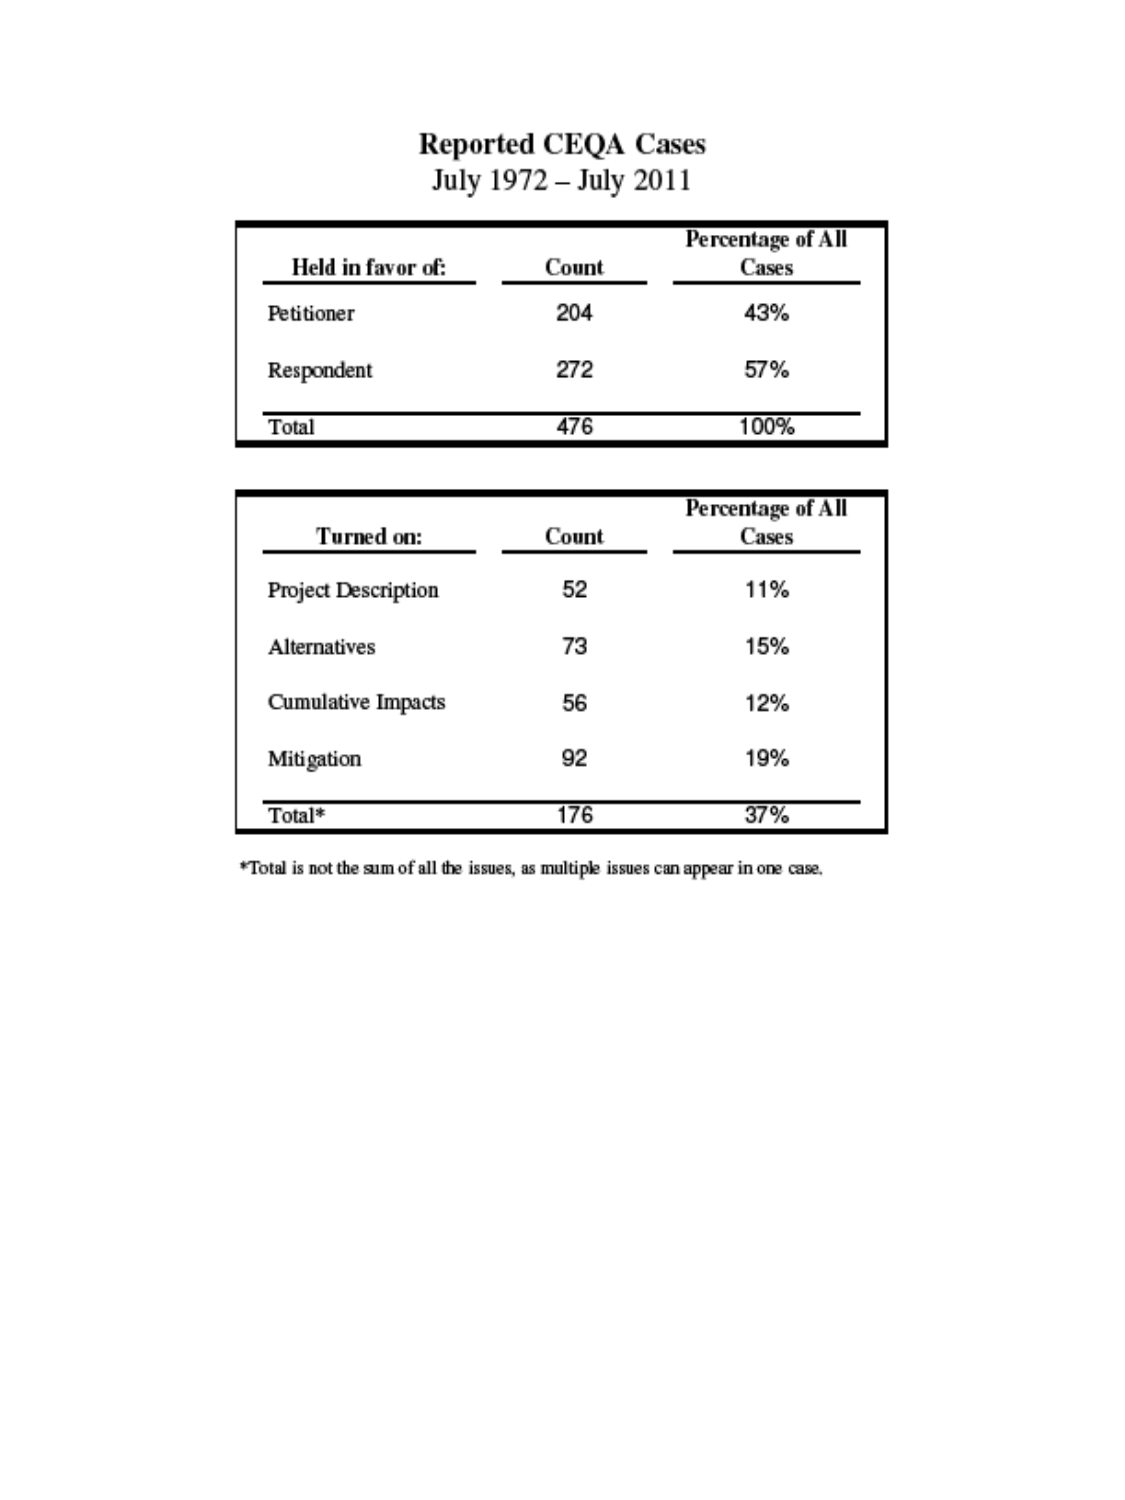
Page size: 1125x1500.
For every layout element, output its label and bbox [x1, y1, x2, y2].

text_box [0, 0, 1125, 1500]
